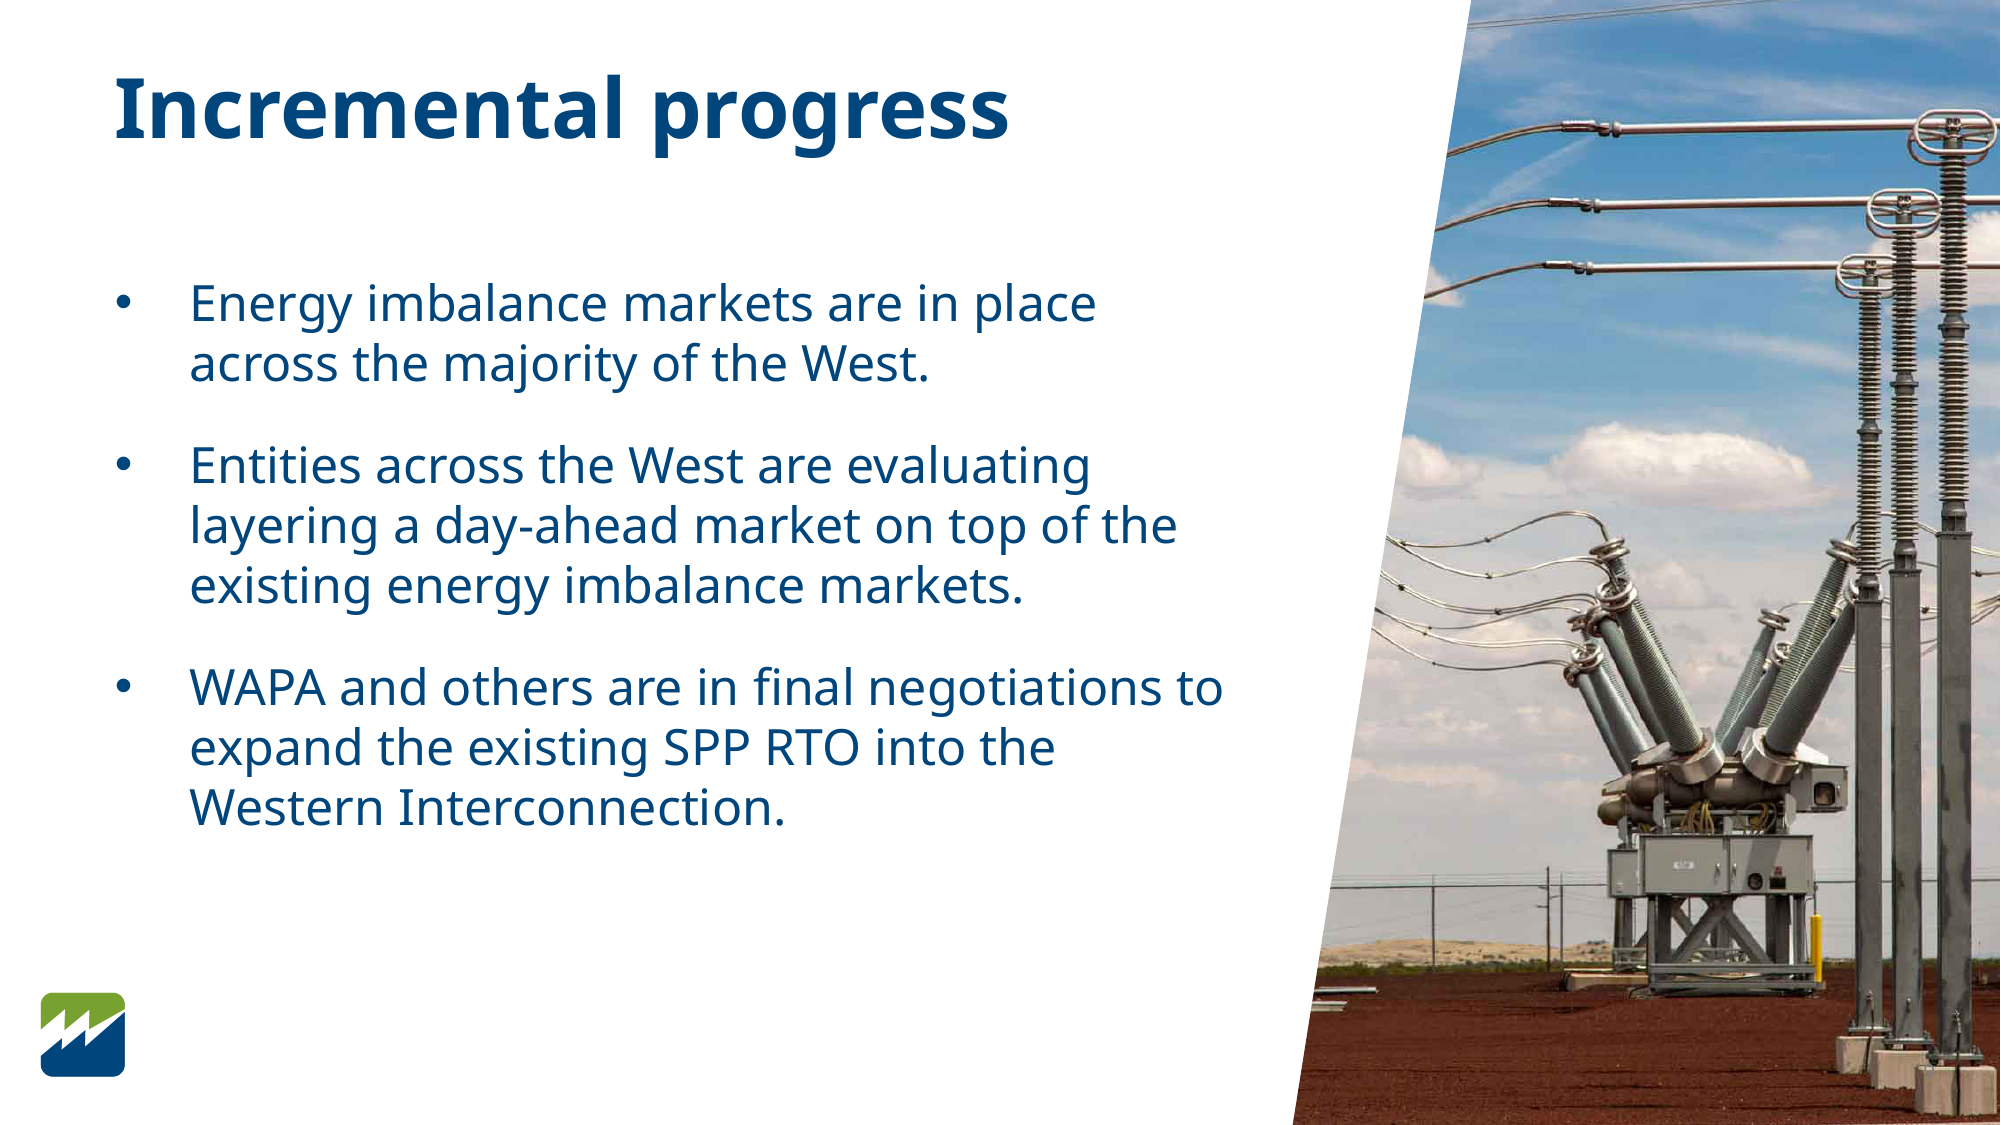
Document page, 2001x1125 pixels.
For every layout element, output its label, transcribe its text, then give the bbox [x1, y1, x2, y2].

text_box Energy imbalance markets are in place across the majority of the West. Entities across the West are evaluating layering a day-ahead market on top of the existing energy imbalance markets. WAPA and others are in final negotiations to expand the existing SPP RTO into the Western Interconnection. [99, 264, 1256, 1013]
picture [39, 991, 126, 1078]
slide_number 9 [1862, 1042, 1950, 1103]
text_box Incremental progress [99, 2, 1825, 220]
picture [1292, 0, 2001, 1125]
